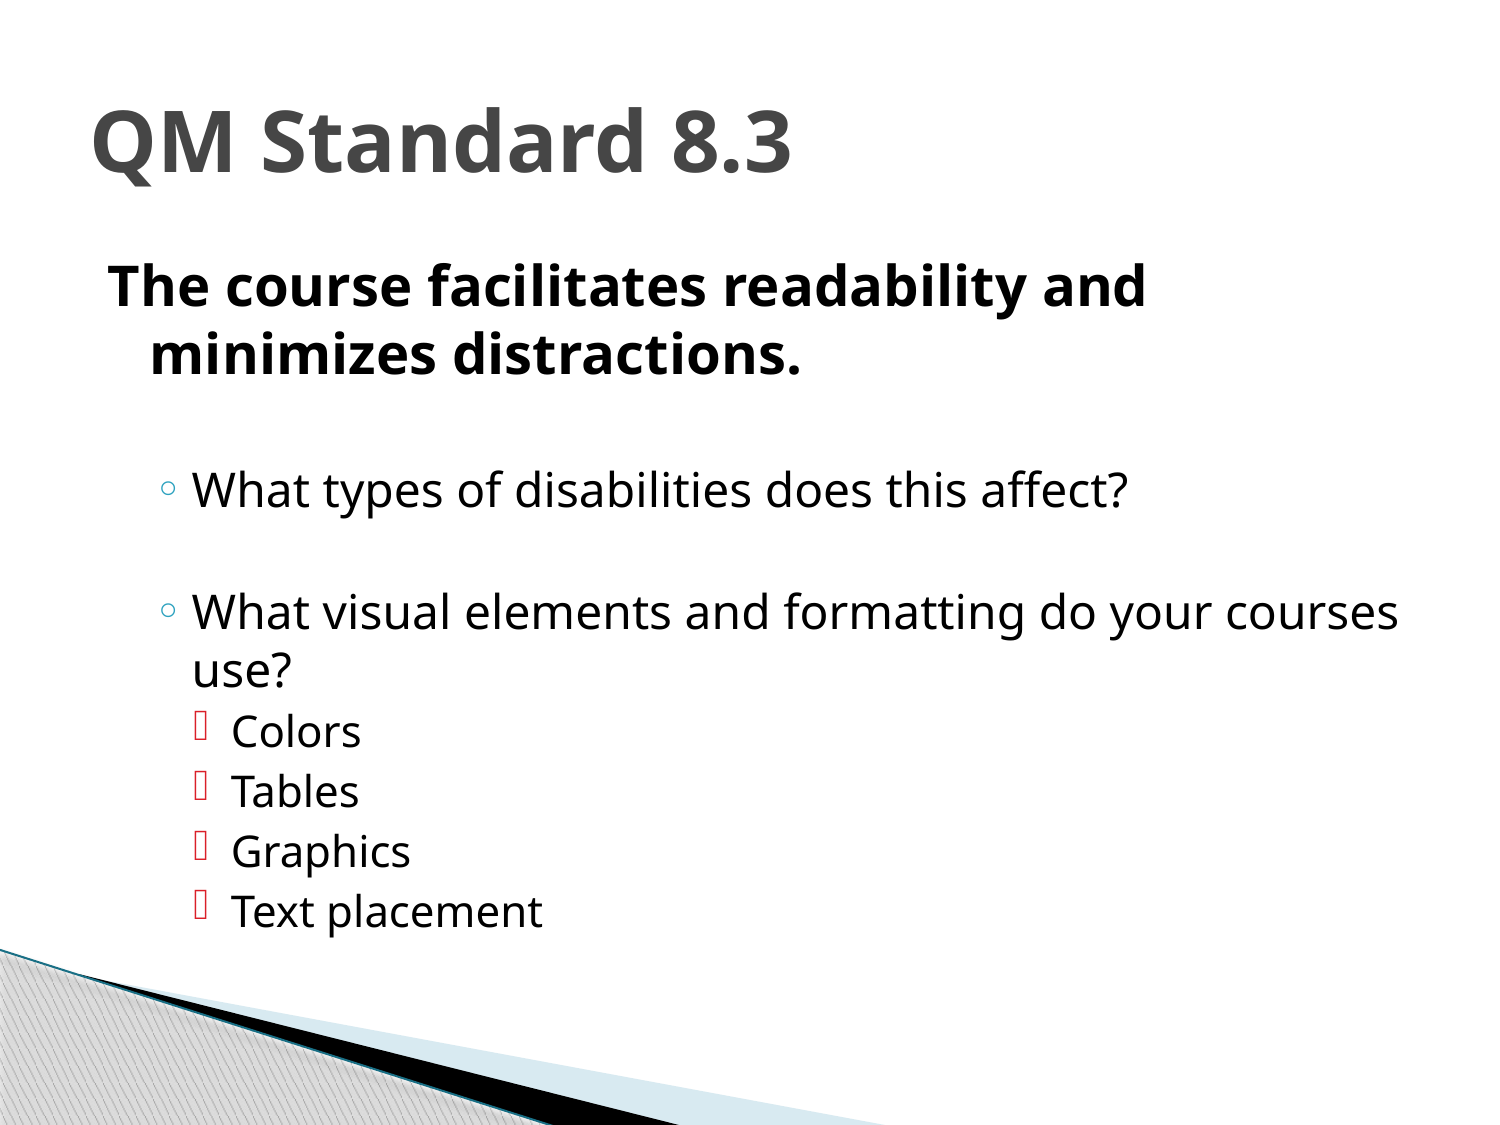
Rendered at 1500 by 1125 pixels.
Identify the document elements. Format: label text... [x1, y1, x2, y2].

list The course facilitates readability and minimizes distractions. What types of disabilities does this affect? What visual elements and formatting do your courses use? Colors Tables Graphics Text placement [75, 243, 1425, 986]
title QM Standard 8.3 [75, 45, 1425, 233]
